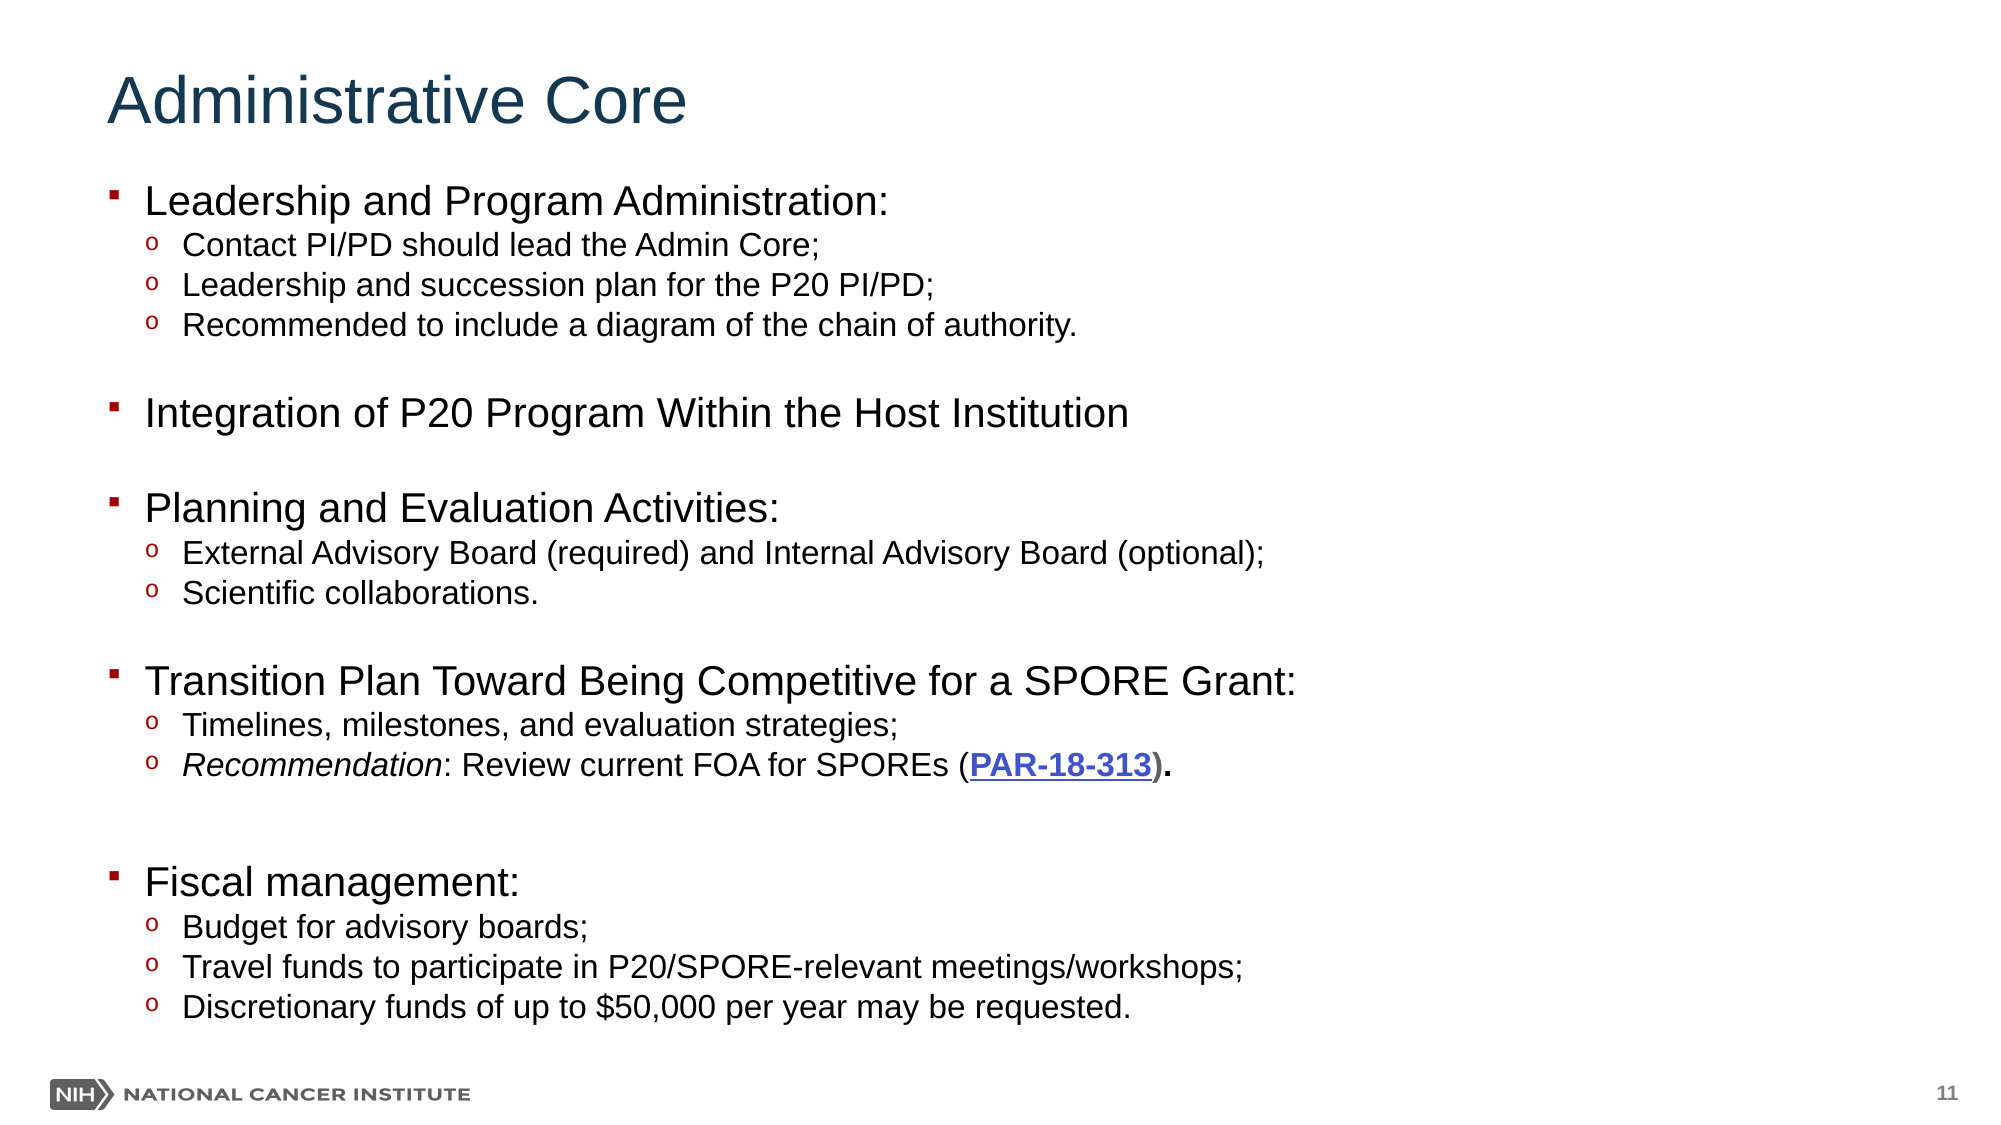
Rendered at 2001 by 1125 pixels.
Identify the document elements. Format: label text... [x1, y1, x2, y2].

picture [50, 1079, 470, 1110]
list Leadership and Program Administration: Contact PI/PD should lead the Admin Core; Leadership and succession plan for the P20 PI/PD; Recommended to include a diagram of the chain of authority. Integration of P20 Program Within the Host Institution Planning and Evaluation Activities: External Advisory Board (required) and Internal Advisory Board (optional); Scientific collaborations. Transition Plan Toward Being Competitive for a SPORE Grant: Timelines, milestones, and evaluation strategies; Recommendation: Review current FOA for SPOREs (PAR-18-313). Fiscal management: Budget for advisory boards; Travel funds to participate in P20/SPORE-relevant meetings/workshops; Discretionary funds of up to $50,000 per year may be requested. [107, 173, 1893, 1092]
title Administrative Core [108, 68, 1894, 138]
